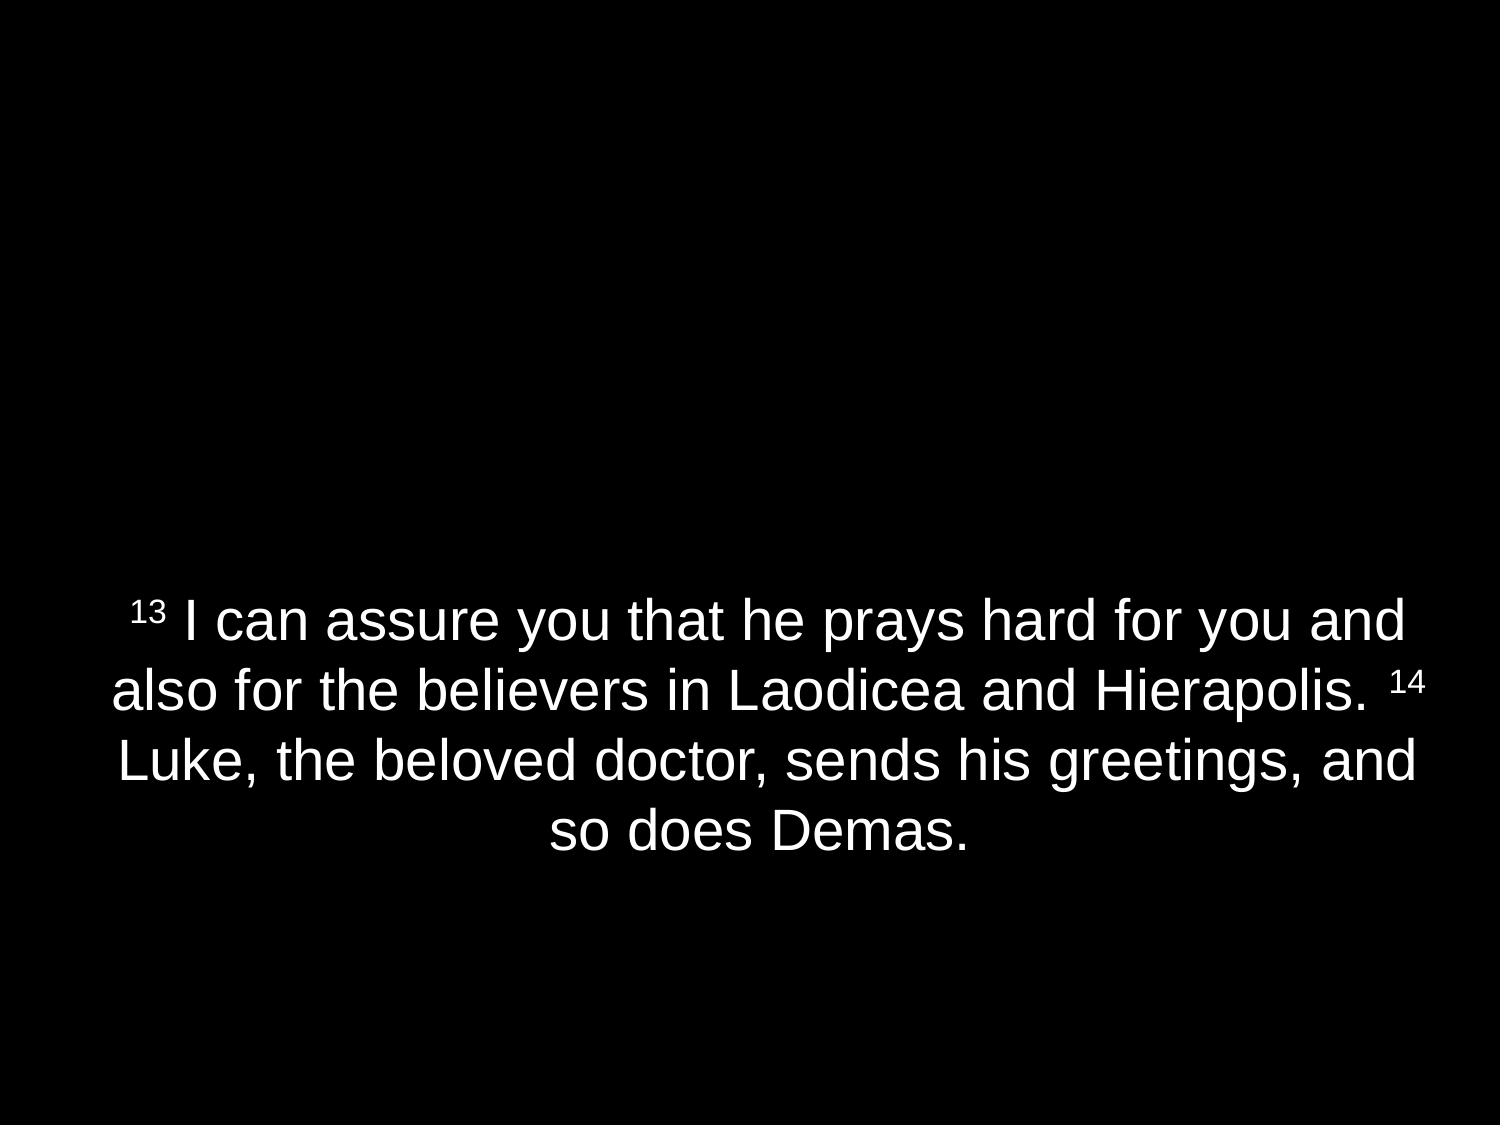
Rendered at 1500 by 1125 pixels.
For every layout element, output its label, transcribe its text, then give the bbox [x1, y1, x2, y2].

subtitle 13 I can assure you that he prays hard for you and also for the believers in Laodicea and Hierapolis. 14 Luke, the beloved doctor, sends his greetings, and so does Demas. [87, 575, 1450, 863]
